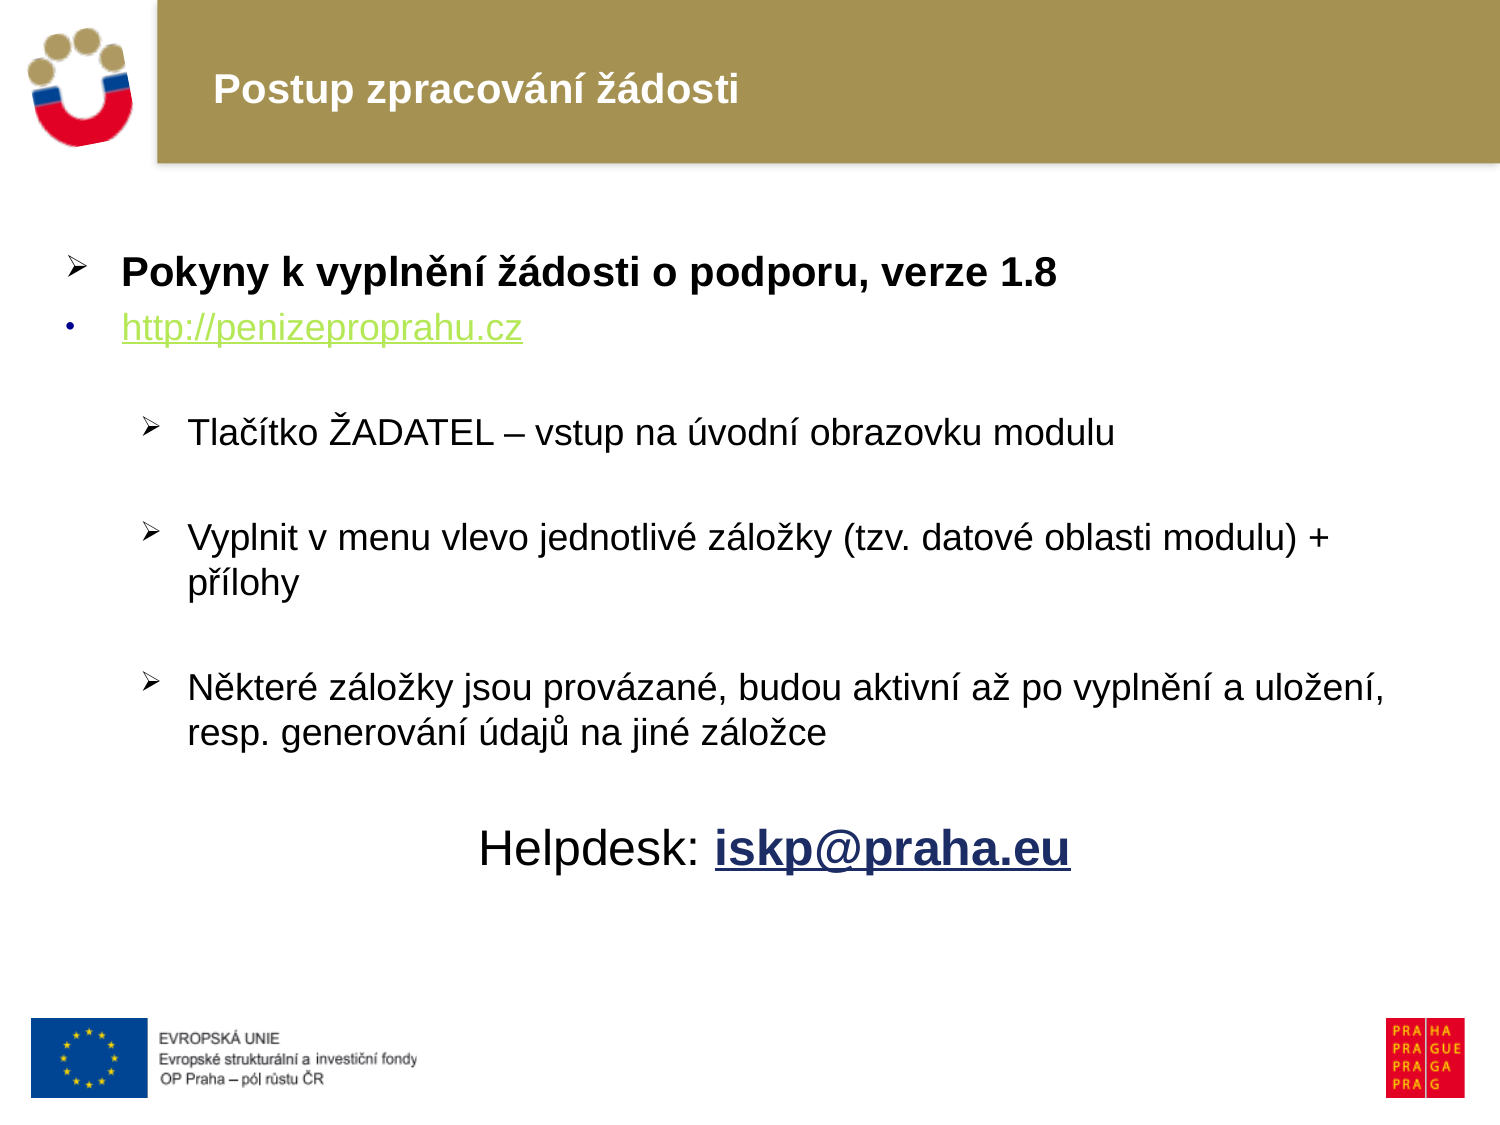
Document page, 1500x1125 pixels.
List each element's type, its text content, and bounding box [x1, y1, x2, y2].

list Pokyny k vyplnění žádosti o podporu, verze 1.8 http://penizeproprahu.cz Tlačítko ŽADATEL – vstup na úvodní obrazovku modulu Vyplnit v menu vlevo jednotlivé záložky (tzv. datové oblasti modulu) + přílohy Některé záložky jsou provázané, budou aktivní až po vyplnění a uložení, resp. generování údajů na jiné záložce Helpdesk: iskp@praha.eu [50, 184, 1425, 1008]
title Postup zpracování žádosti [198, 60, 1425, 113]
